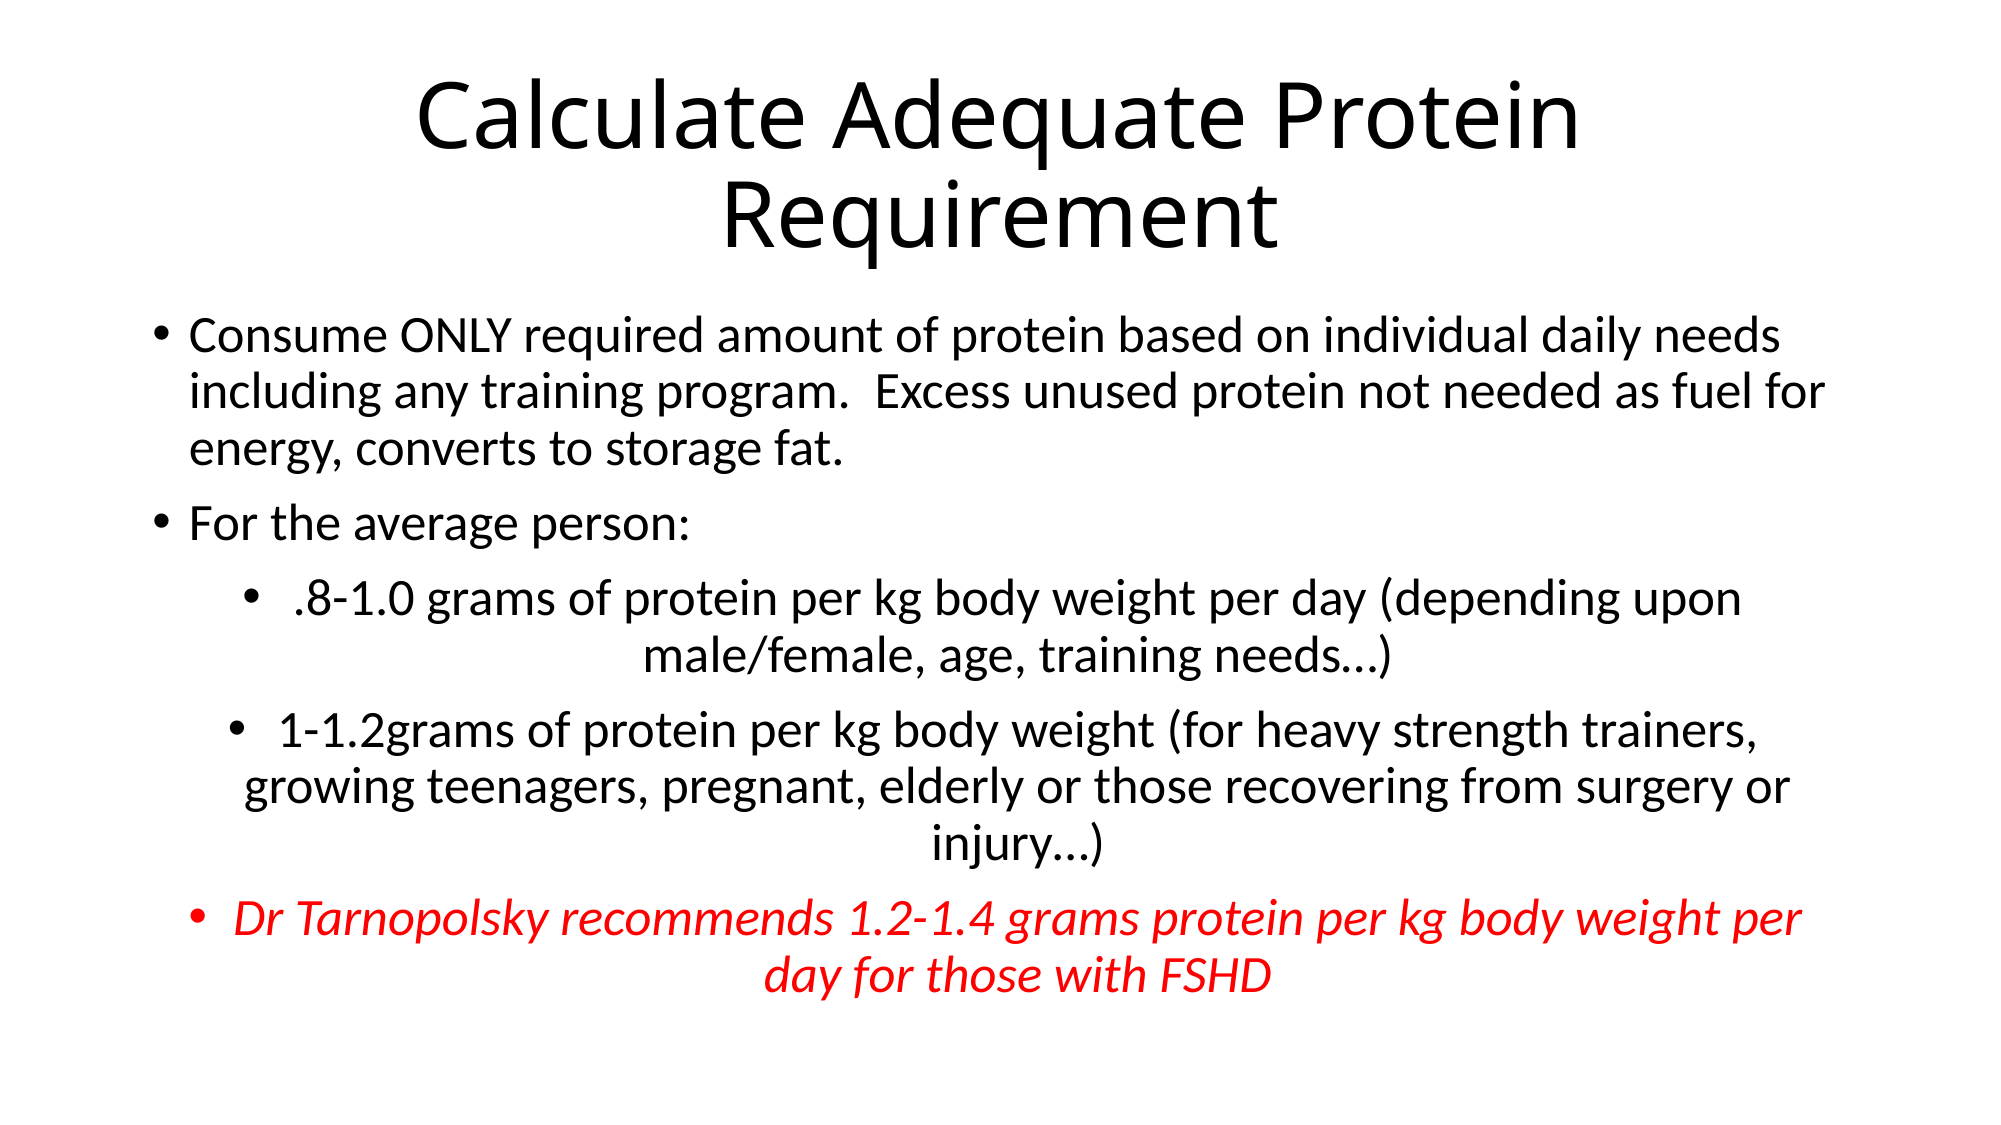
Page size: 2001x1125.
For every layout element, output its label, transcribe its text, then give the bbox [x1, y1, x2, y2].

list Consume ONLY required amount of protein based on individual daily needs including any training program. Excess unused protein not needed as fuel for energy, converts to storage fat. For the average person: .8-1.0 grams of protein per kg body weight per day (depending upon male/female, age, training needs…) 1-1.2grams of protein per kg body weight (for heavy strength trainers, growing teenagers, pregnant, elderly or those recovering from surgery or injury…) Dr Tarnopolsky recommends 1.2-1.4 grams protein per kg body weight per day for those with FSHD [137, 299, 1863, 1014]
title Calculate Adequate Protein Requirement [137, 59, 1863, 278]
